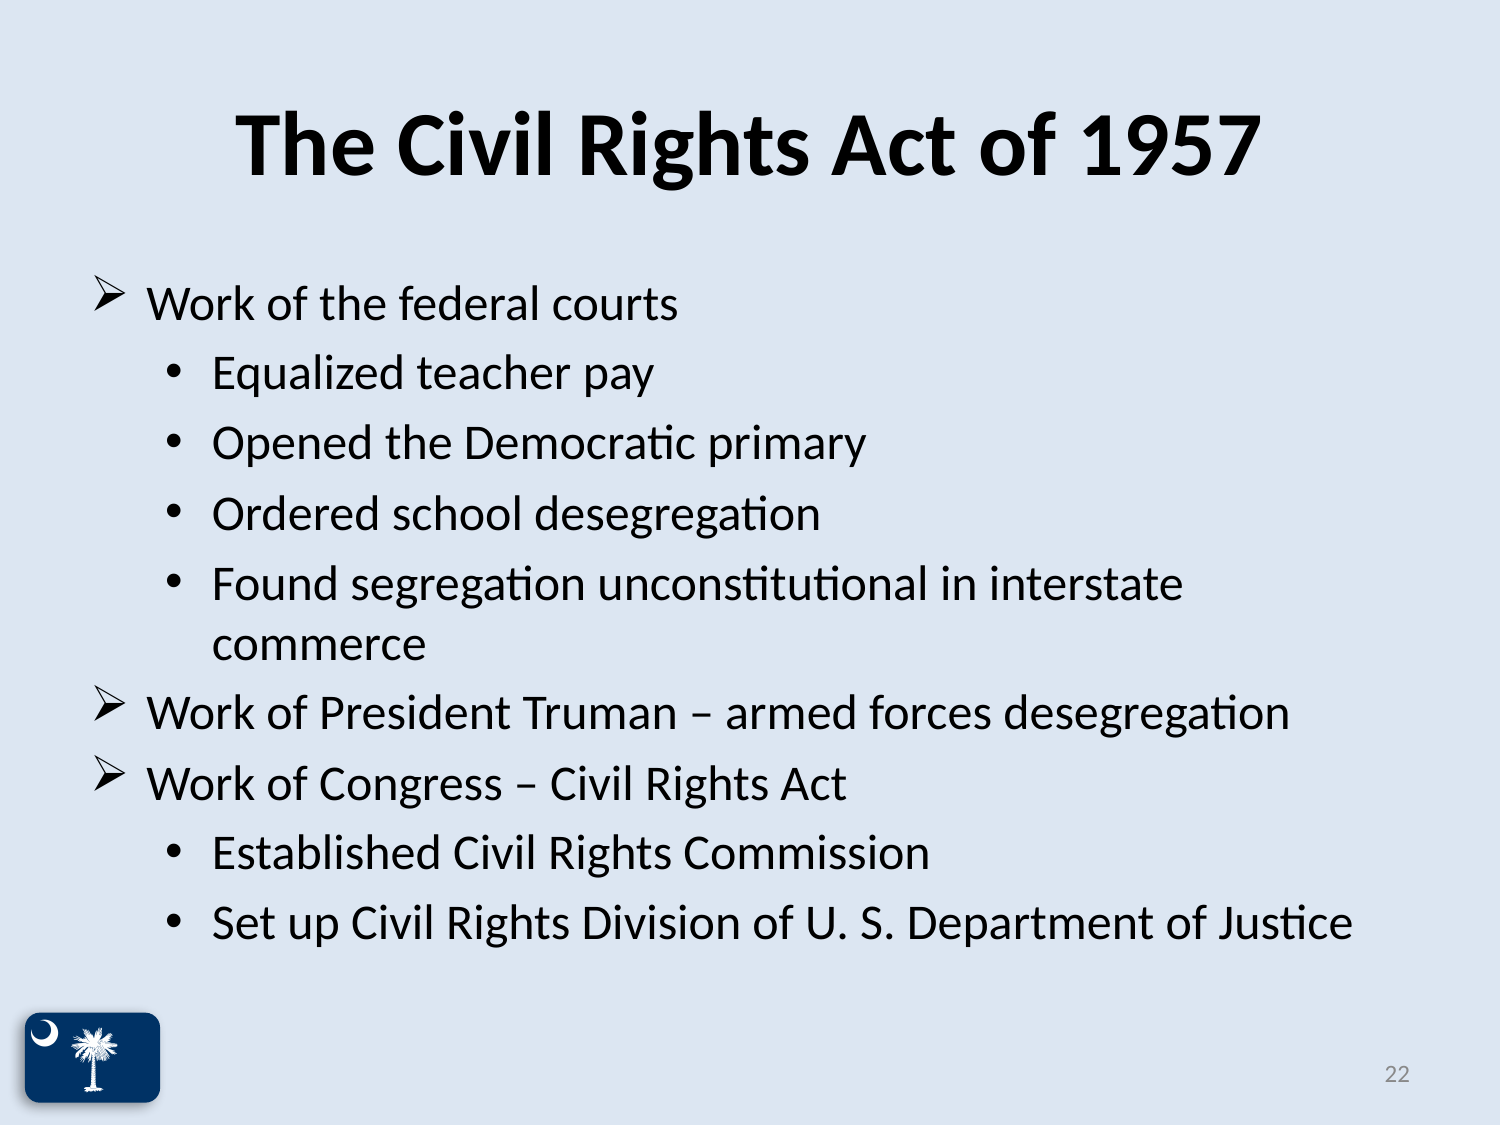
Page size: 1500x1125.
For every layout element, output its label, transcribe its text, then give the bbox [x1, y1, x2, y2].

title The Civil Rights Act of 1957 [75, 45, 1425, 233]
list Work of the federal courts Equalized teacher pay Opened the Democratic primary Ordered school desegregation Found segregation unconstitutional in interstate commerce Work of President Truman – armed forces desegregation Work of Congress – Civil Rights Act Established Civil Rights Commission Set up Civil Rights Division of U. S. Department of Justice [75, 262, 1425, 1005]
slide_number 22 [1074, 1042, 1425, 1103]
picture [24, 1012, 161, 1103]
